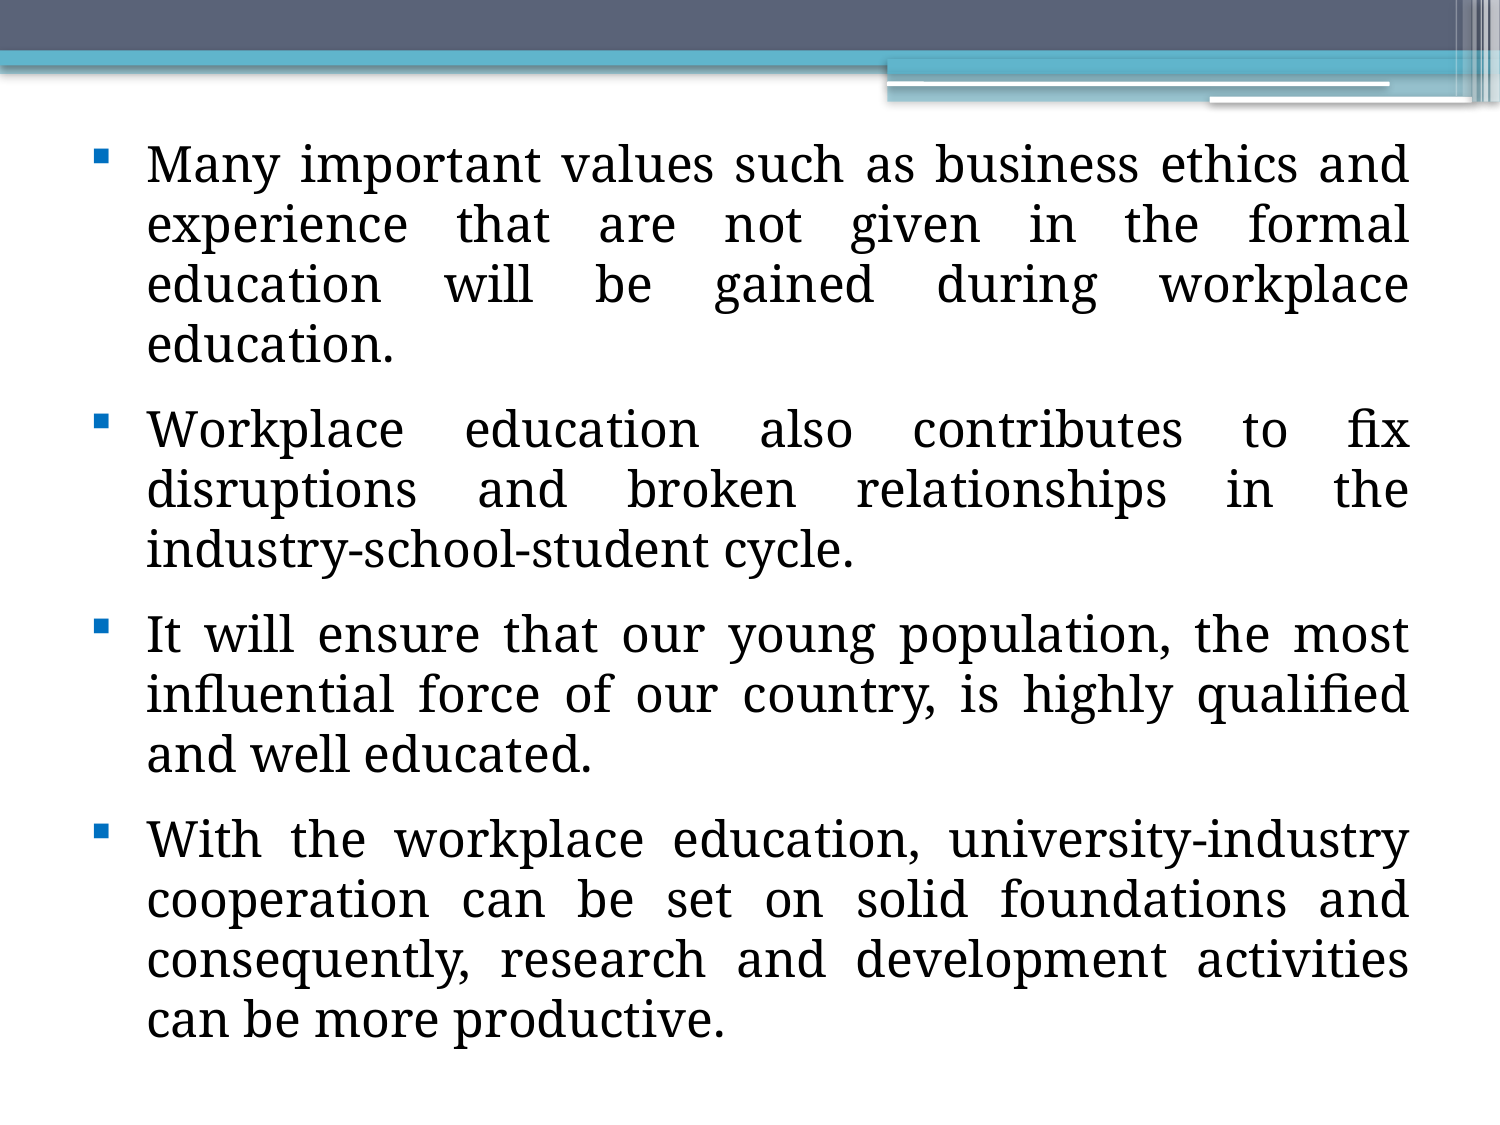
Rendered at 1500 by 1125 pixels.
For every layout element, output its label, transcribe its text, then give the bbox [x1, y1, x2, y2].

text_box Many important values such as business ethics and experience that are not given in the formal education will be gained during workplace education. Workplace education also contributes to fix disruptions and broken relationships in the industry-school-student cycle. It will ensure that our young population, the most influential force of our country, is highly qualified and well educated. With the workplace education, university-industry cooperation can be set on solid foundations and consequently, research and development activities can be more productive. [74, 125, 1425, 1056]
